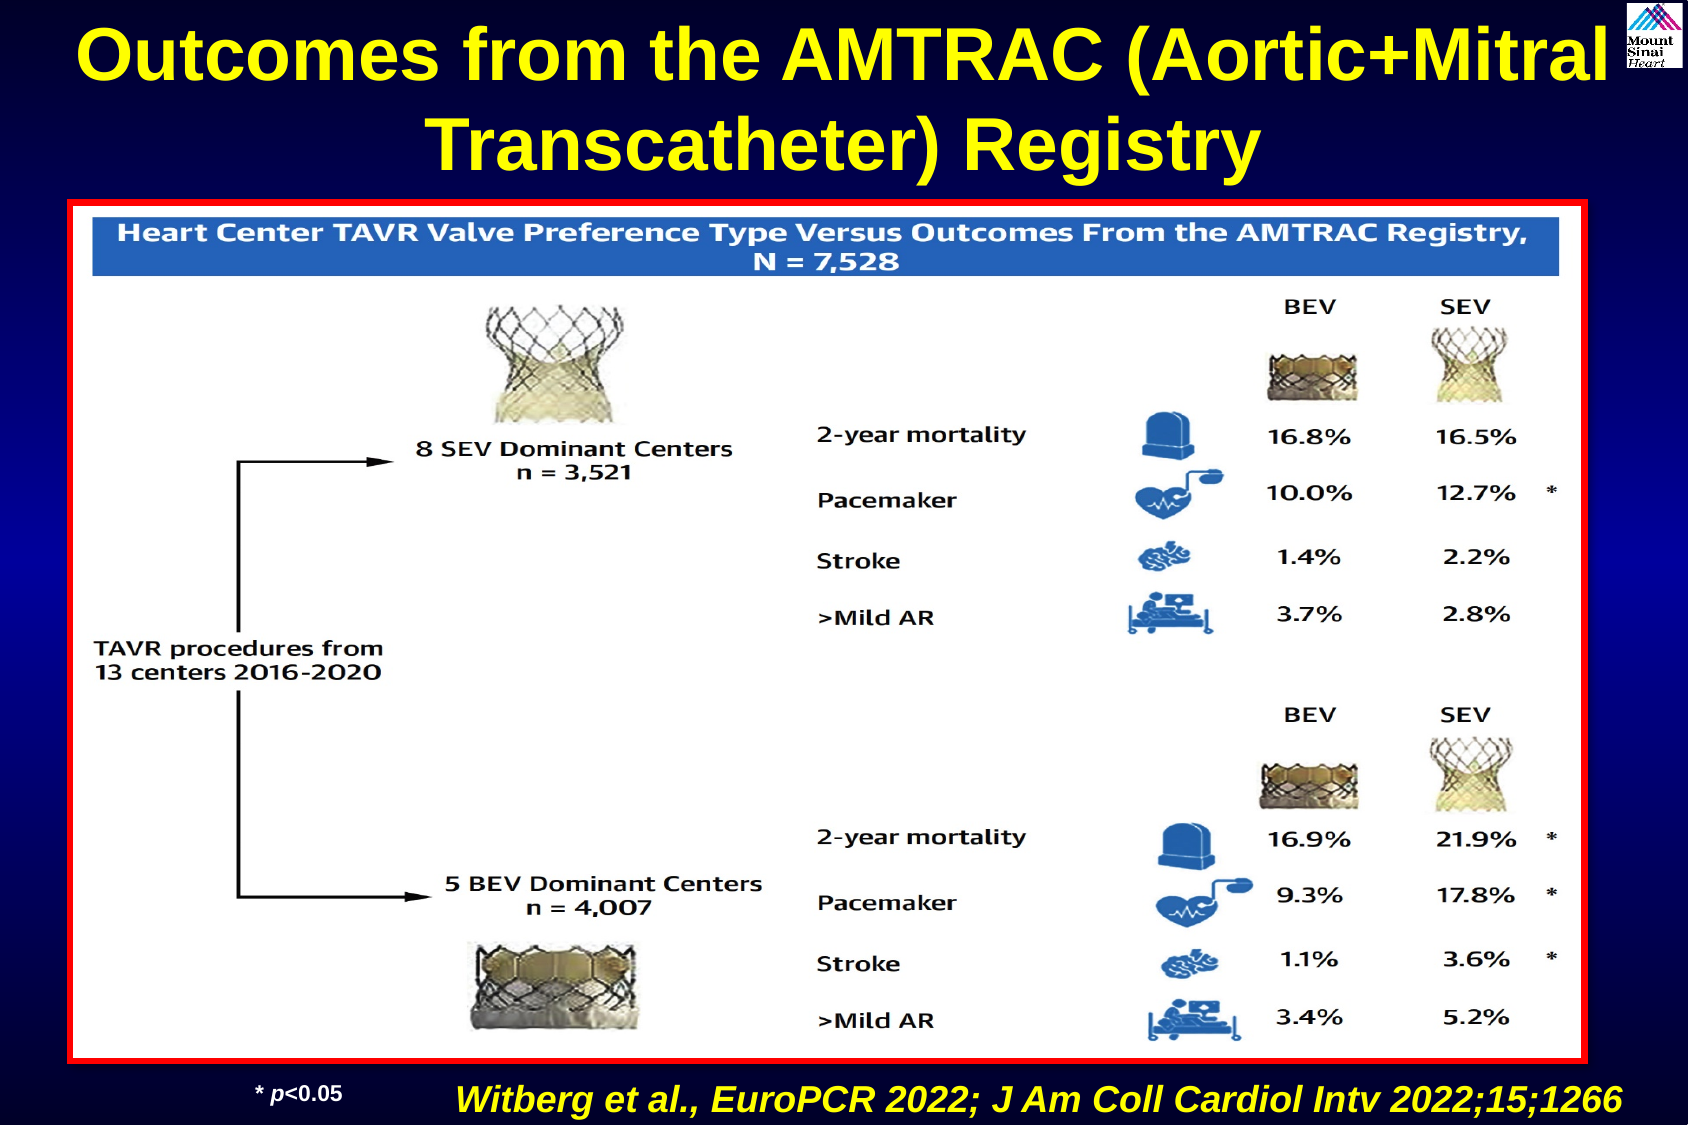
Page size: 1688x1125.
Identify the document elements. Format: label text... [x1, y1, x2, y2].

picture [73, 205, 1582, 1059]
text_box Witberg et al., EuroPCR 2022; J Am Coll Cardiol Intv 2022;15;1266 [440, 1067, 1688, 1125]
text_box Outcomes from the AMTRAC (Aortic+Mitral Transcatheter) Registry [0, 0, 1688, 194]
text_box * p<0.05 [240, 1071, 525, 1114]
